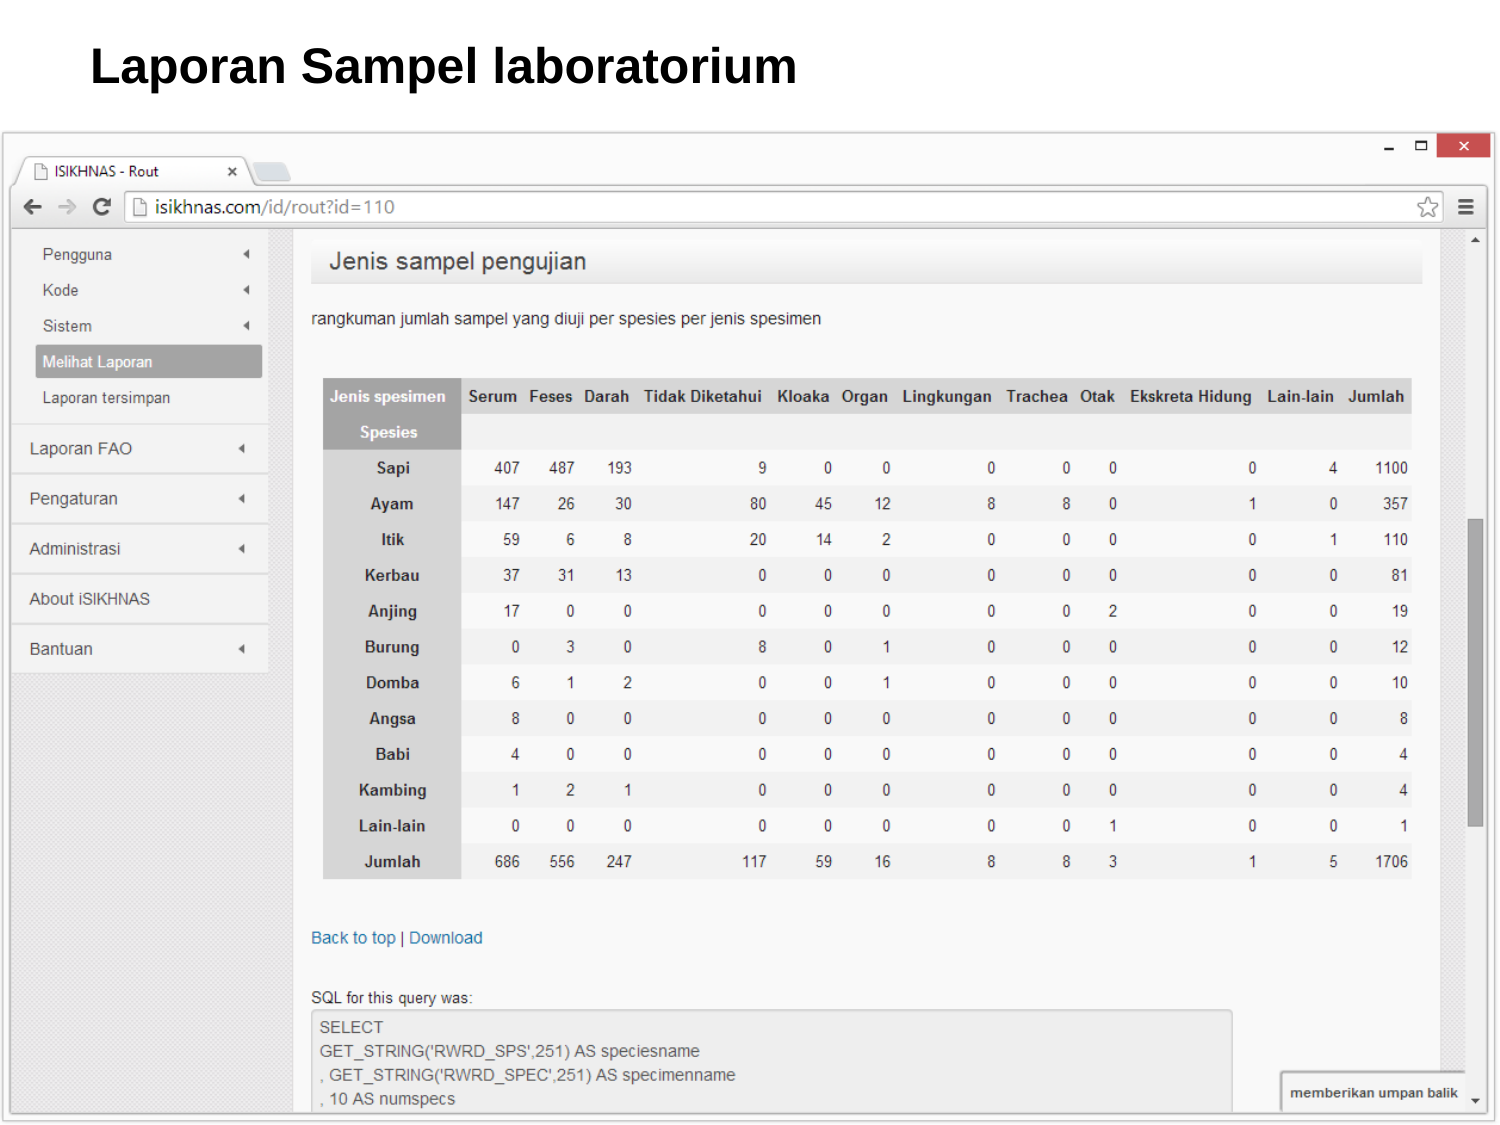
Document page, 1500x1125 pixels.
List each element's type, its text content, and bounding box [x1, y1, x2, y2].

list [0, 130, 1500, 1125]
title Laporan Sampel laboratorium [75, 0, 1425, 128]
